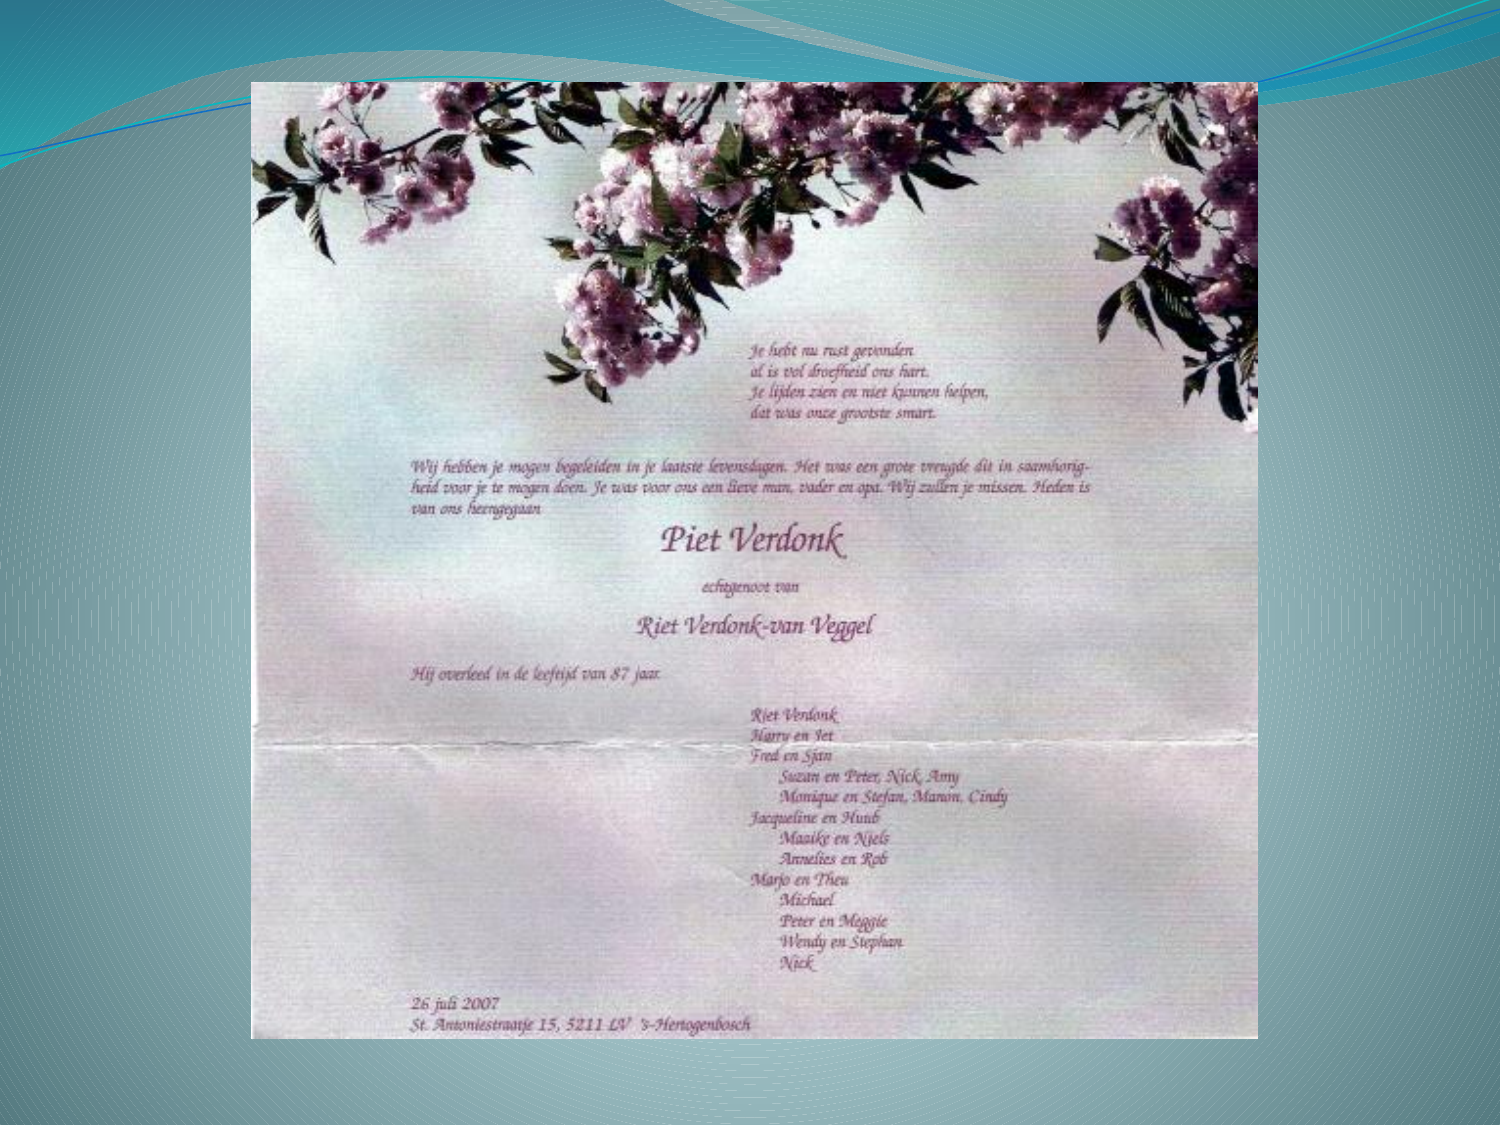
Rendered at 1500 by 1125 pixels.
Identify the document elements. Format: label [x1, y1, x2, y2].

picture [251, 82, 1259, 1039]
